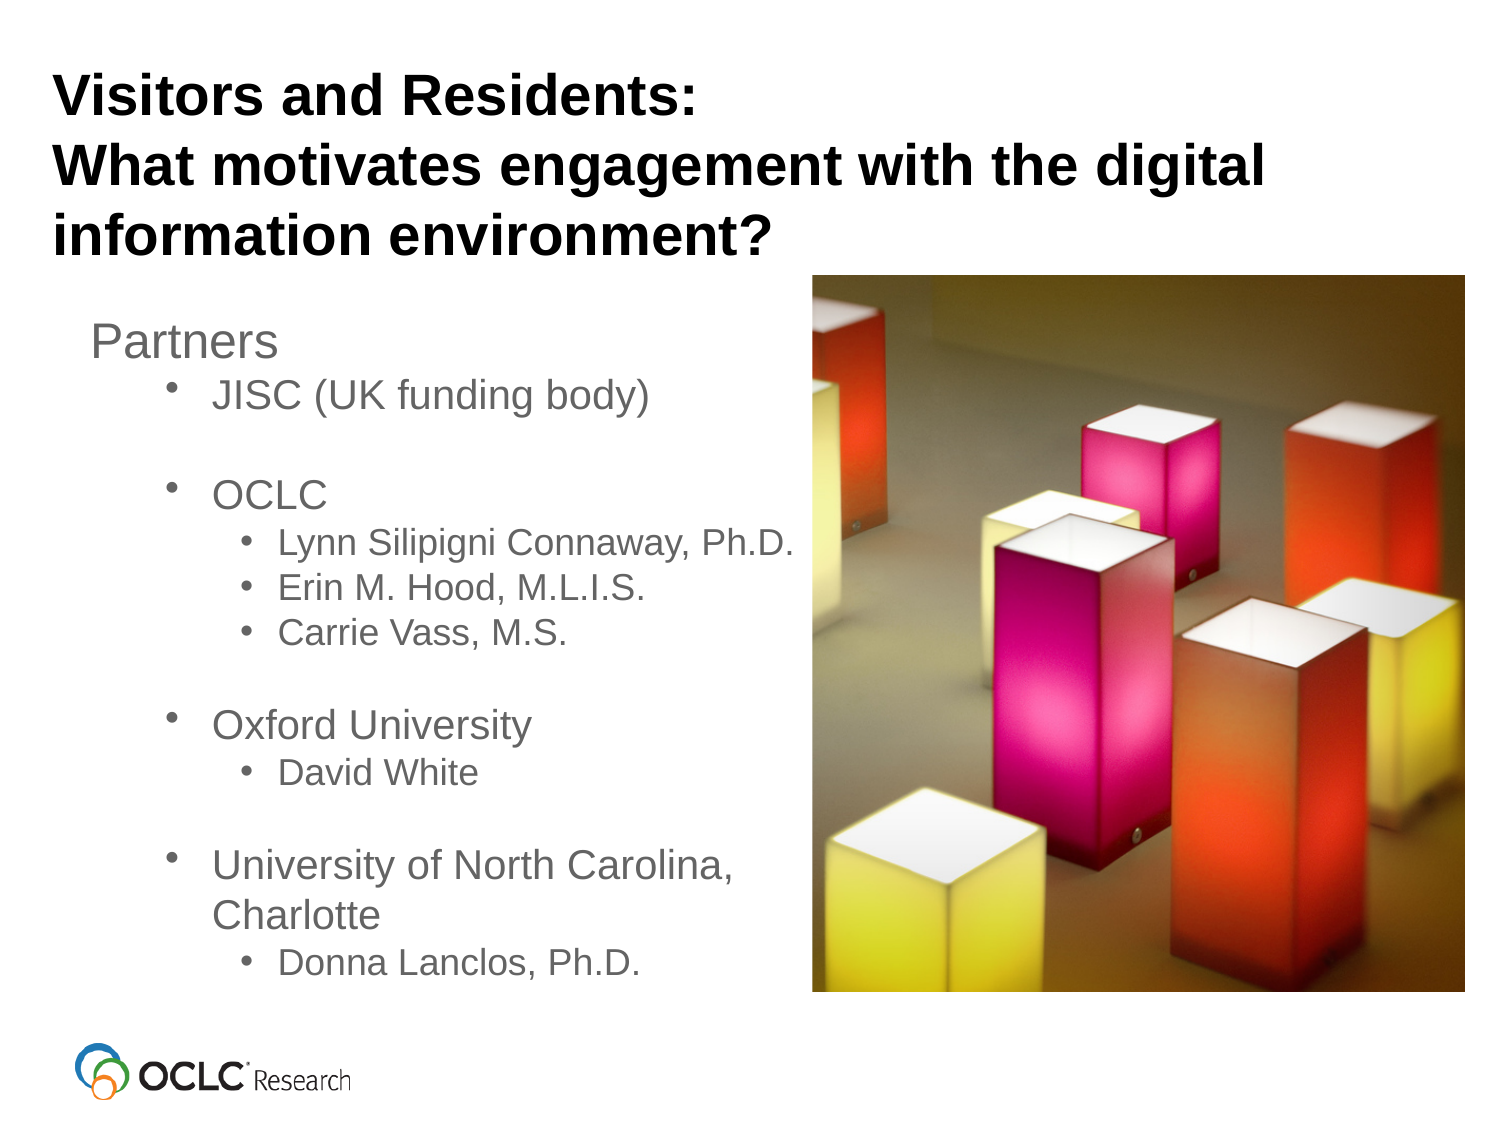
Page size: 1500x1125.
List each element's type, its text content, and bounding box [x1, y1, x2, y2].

list Partners JISC (UK funding body) OCLC Lynn Silipigni Connaway, Ph.D. Erin M. Hood, M.L.I.S. Carrie Vass, M.S. Oxford University David White University of North Carolina, Charlotte Donna Lanclos, Ph.D. [75, 312, 825, 1050]
picture [75, 1050, 350, 1100]
title Visitors and Residents: What motivates engagement with the digital information environment? [37, 50, 1465, 263]
picture [812, 274, 1466, 992]
